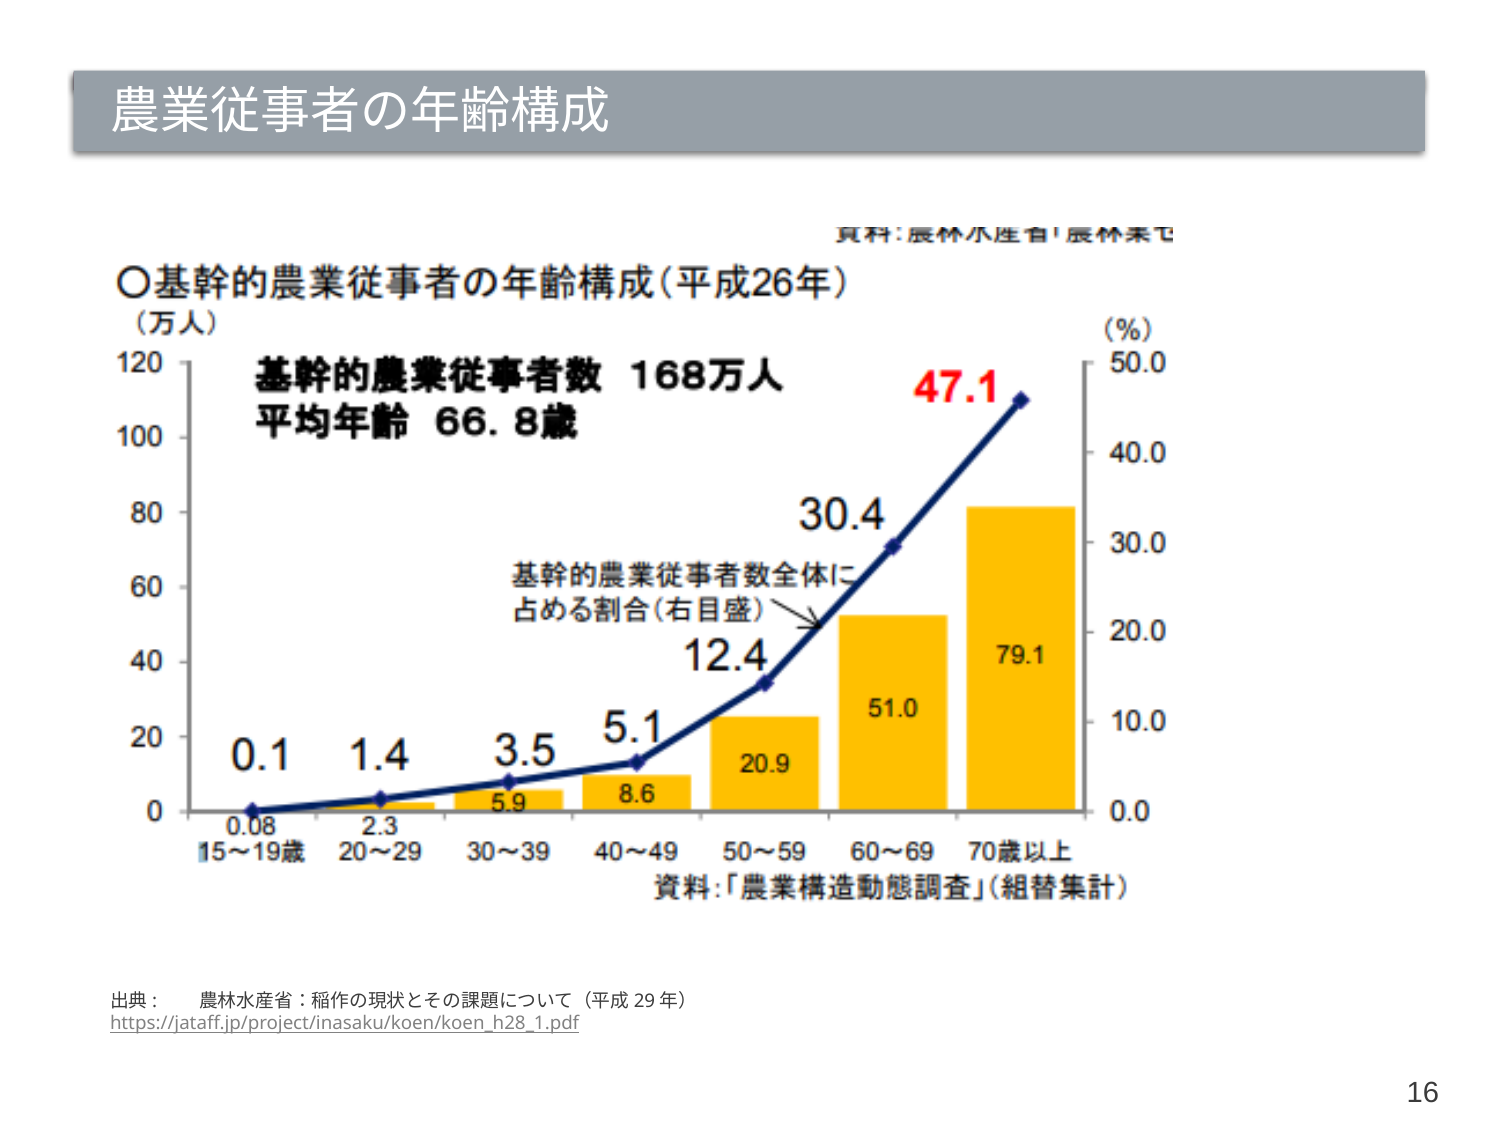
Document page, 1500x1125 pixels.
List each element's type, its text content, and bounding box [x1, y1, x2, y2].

slide_number 15 [1327, 1061, 1455, 1122]
picture [94, 226, 1174, 922]
text_box 出典: 農林水産省：稲作の現状とその課題について（平成29年） https://jataff.jp/project/inasaku/koen/koen_h28_1.pdf [95, 981, 1481, 1045]
title 農業従事者の年齢構成 [95, 82, 1406, 147]
